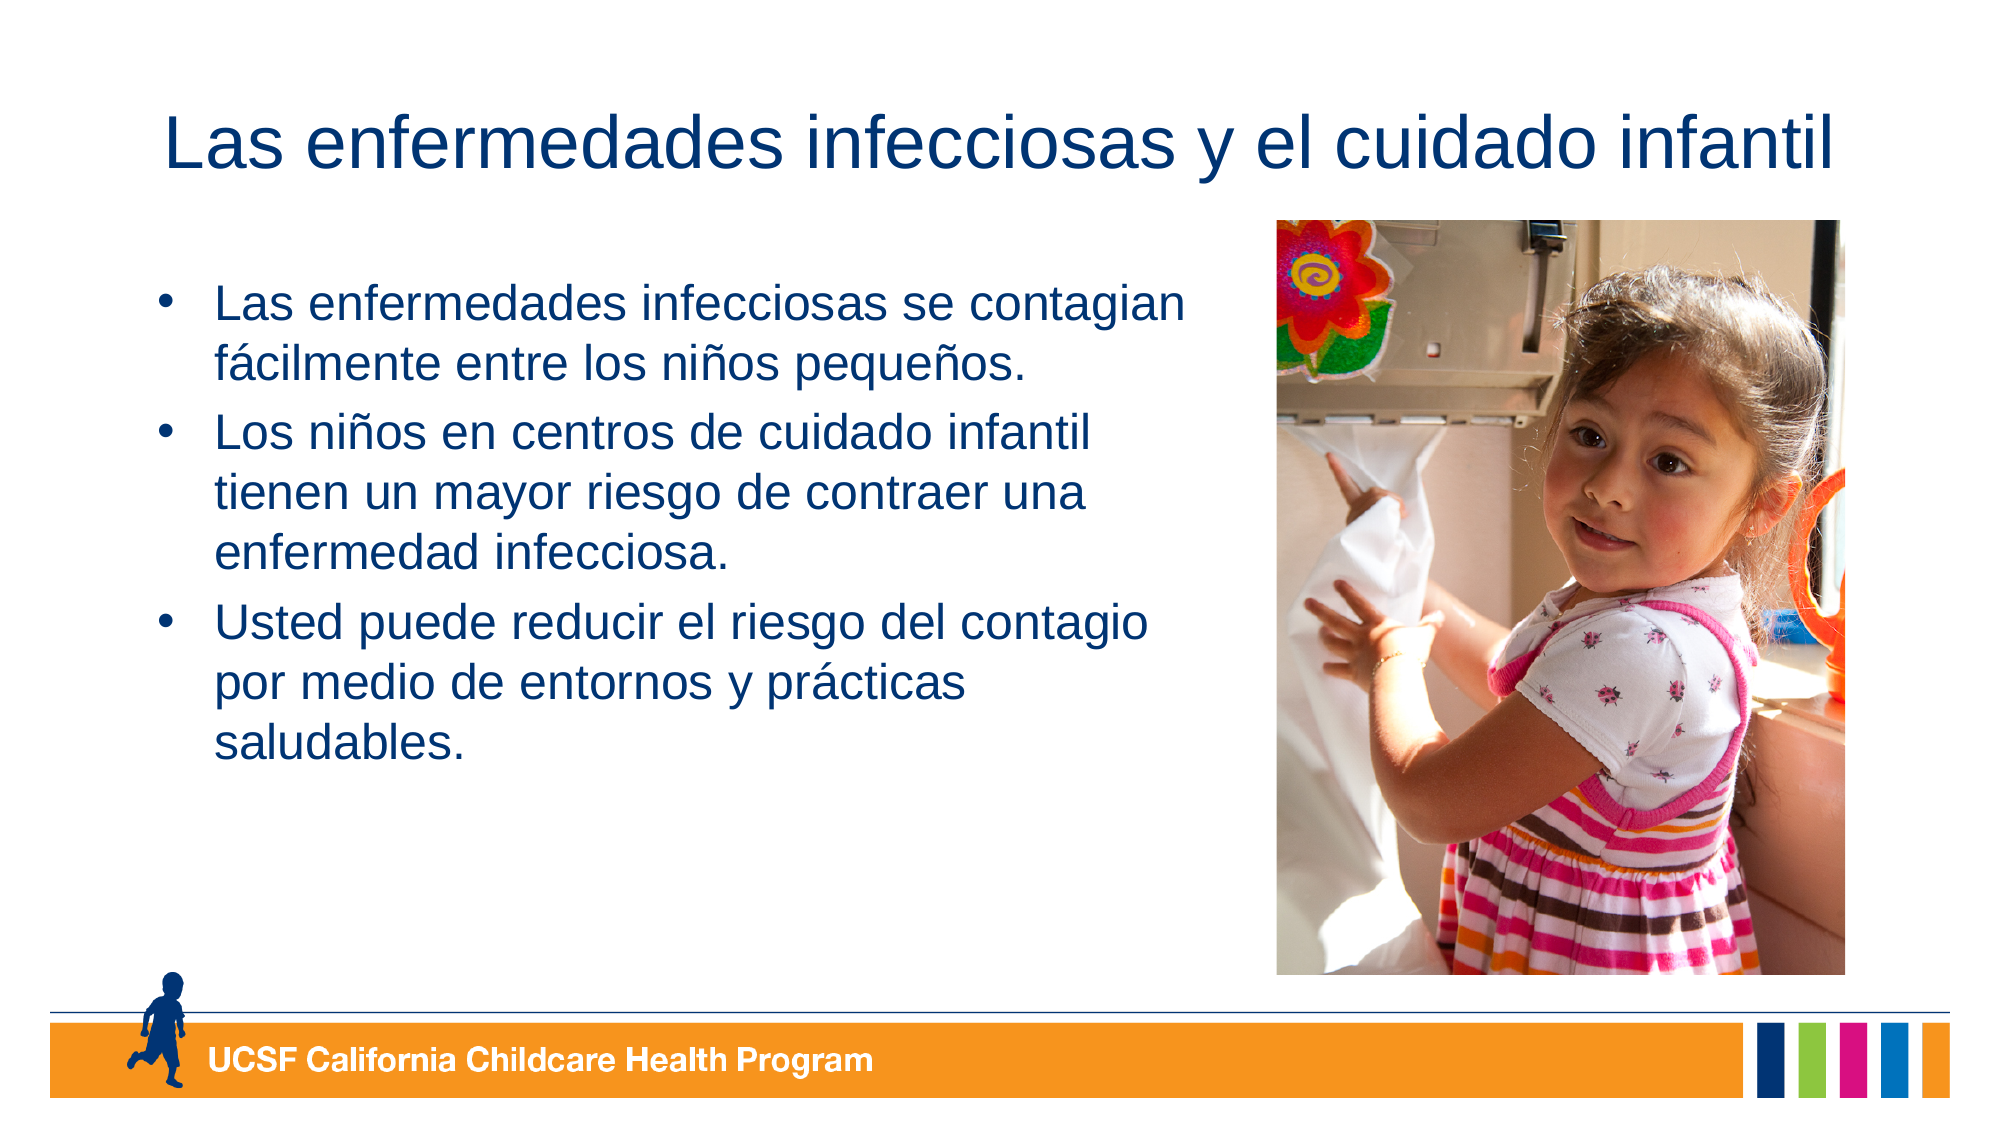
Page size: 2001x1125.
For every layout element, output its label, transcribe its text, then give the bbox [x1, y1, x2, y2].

title Las enfermedades infecciosas y el cuidado infantil [99, 45, 1900, 233]
picture [50, 220, 1950, 1098]
list Las enfermedades infecciosas se contagian fácilmente entre los niños pequeños. Los niños en centros de cuidado infantil tienen un mayor riesgo de contraer una enfermedad infecciosa. Usted puede reducir el riesgo del contagio por medio de entornos y prácticas saludables. [143, 262, 1235, 924]
